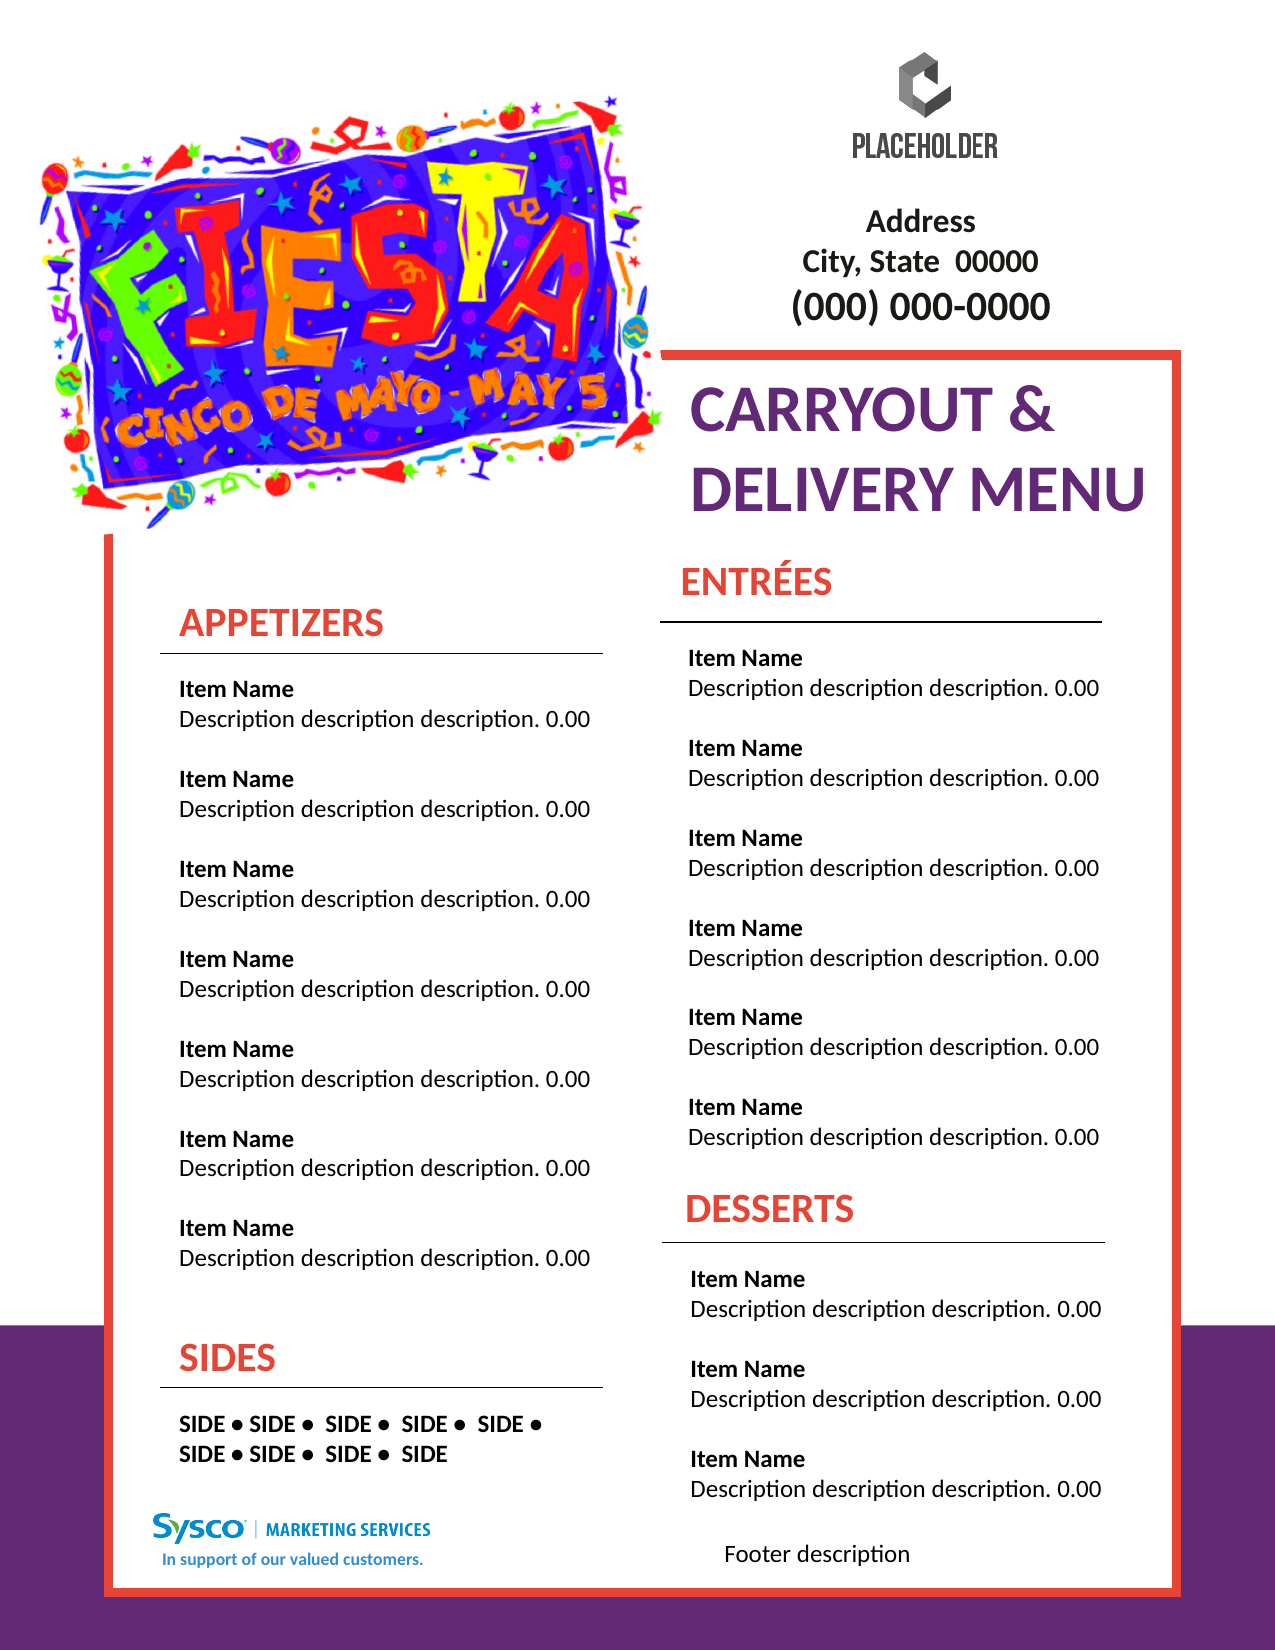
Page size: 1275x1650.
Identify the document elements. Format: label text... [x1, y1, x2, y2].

text_box Item Name Description description description. 0.00 Item Name Description description description. 0.00 Item Name Description description description. 0.00 [675, 1255, 1153, 1529]
text_box CARRYOUT & DELIVERY MENU [675, 357, 1167, 532]
text_box Item Name Description description description. 0.00 Item Name Description description description. 0.00 Item Name Description description description. 0.00 Item Name Description description description. 0.00 Item Name Description description description. 0.00 Item Name Description description description. 0.00 Item Name Description description description. 0.00 [164, 665, 642, 1310]
picture [827, 12, 1023, 208]
text_box [0, 1324, 1275, 1650]
text_box DESSERTS [670, 1173, 1110, 1238]
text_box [105, 1510, 481, 1574]
text_box APPETIZERS [164, 587, 604, 653]
text_box ENTRÉES [665, 546, 1105, 612]
picture [28, 82, 674, 537]
text_box Footer description [483, 1529, 1153, 1575]
text_box [108, 354, 1177, 1593]
text_box Address City, State 00000 (000) 000-0000 [693, 191, 1149, 337]
text_box SIDE • SIDE • SIDE • SIDE • SIDE • SIDE • SIDE • SIDE • SIDE [164, 1399, 642, 1475]
text_box SIDES [164, 1321, 604, 1387]
text_box Item Name Description description description. 0.00 Item Name Description description description. 0.00 Item Name Description description description. 0.00 Item Name Description description description. 0.00 Item Name Description description description. 0.00 Item Name Description description description. 0.00 [673, 634, 1150, 1188]
